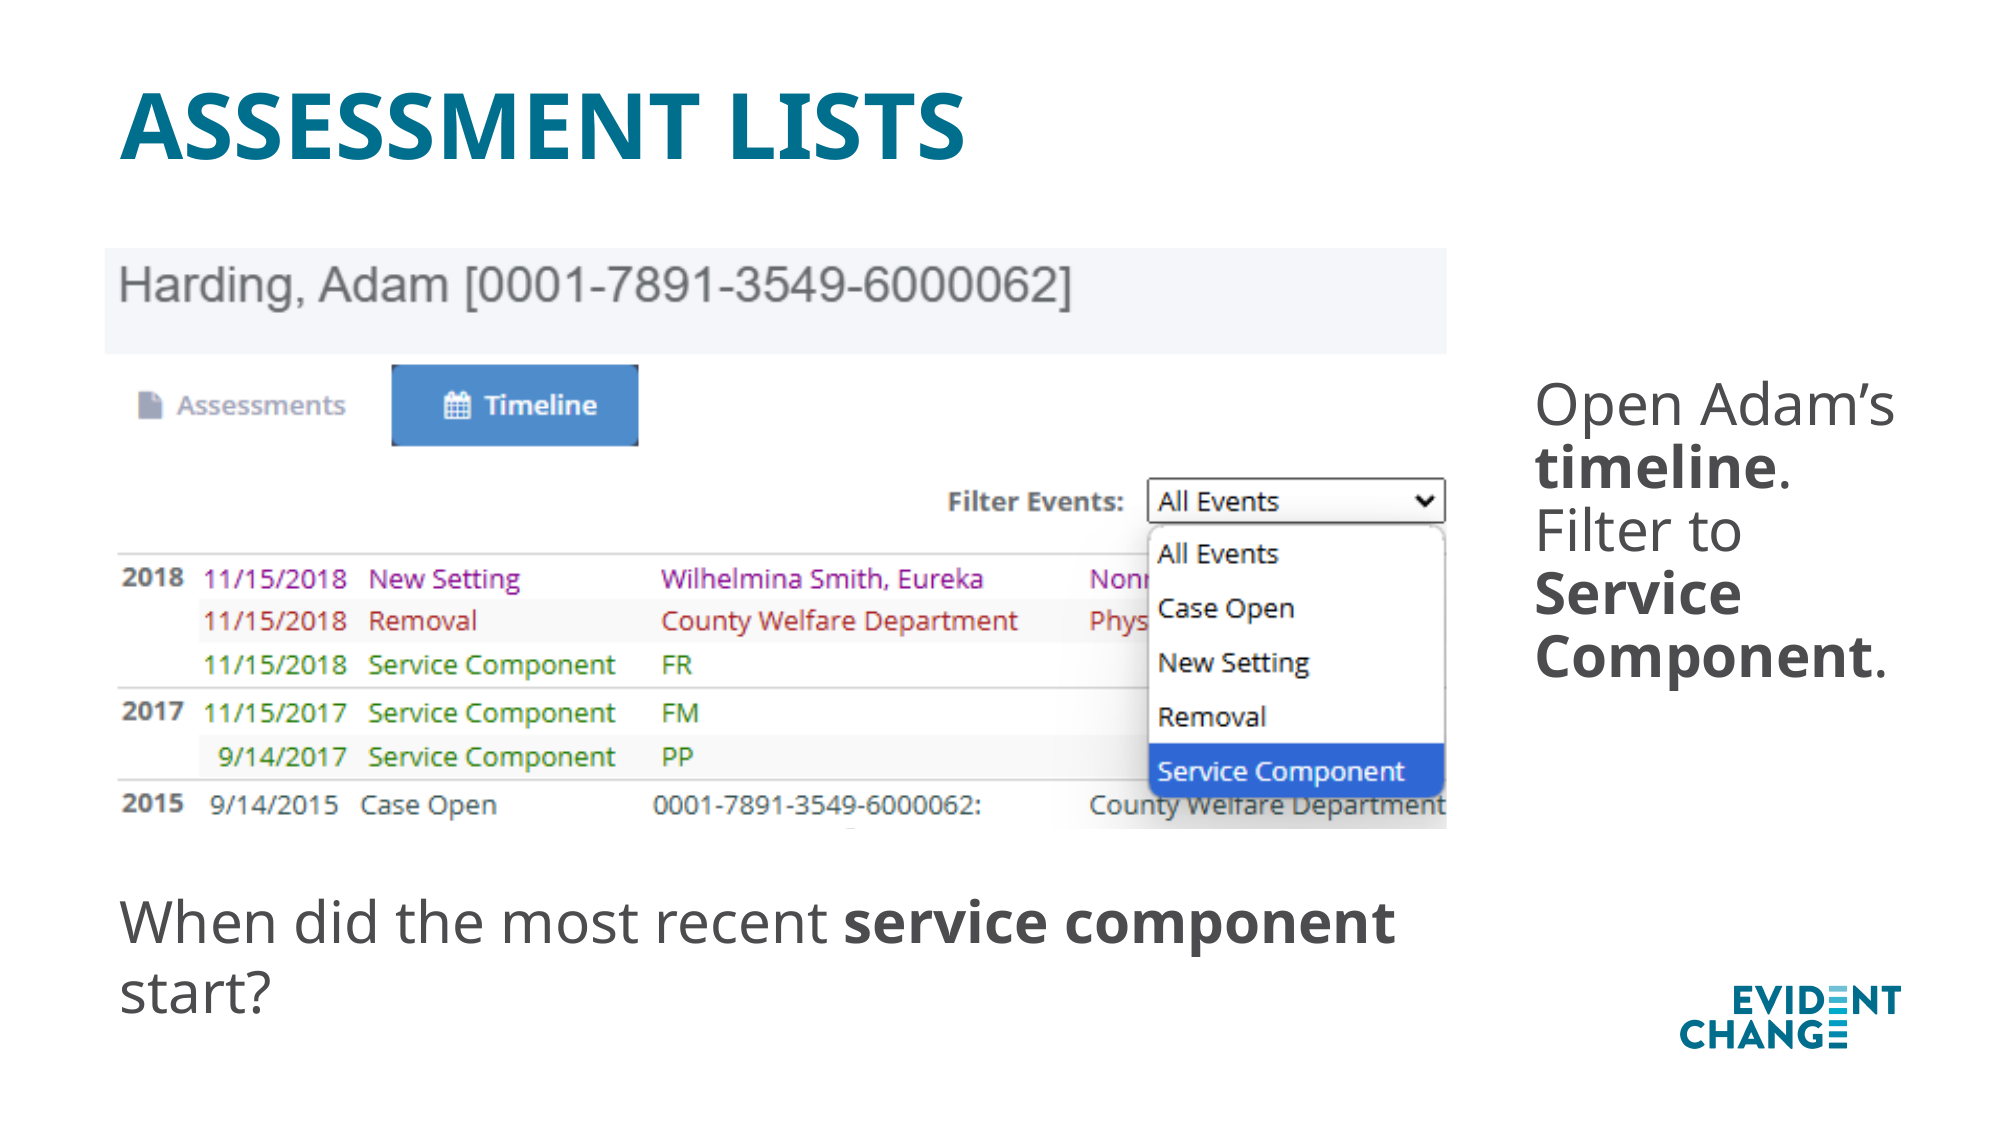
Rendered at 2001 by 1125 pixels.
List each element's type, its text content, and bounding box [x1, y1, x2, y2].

picture [1663, 968, 1918, 1066]
title Assessment Lists [104, 59, 1912, 270]
text_box When did the most recent service component start? [104, 878, 1520, 1033]
picture [104, 246, 1447, 829]
list Open Adam’s timeline. Filter to Service Component. [1519, 368, 1912, 708]
